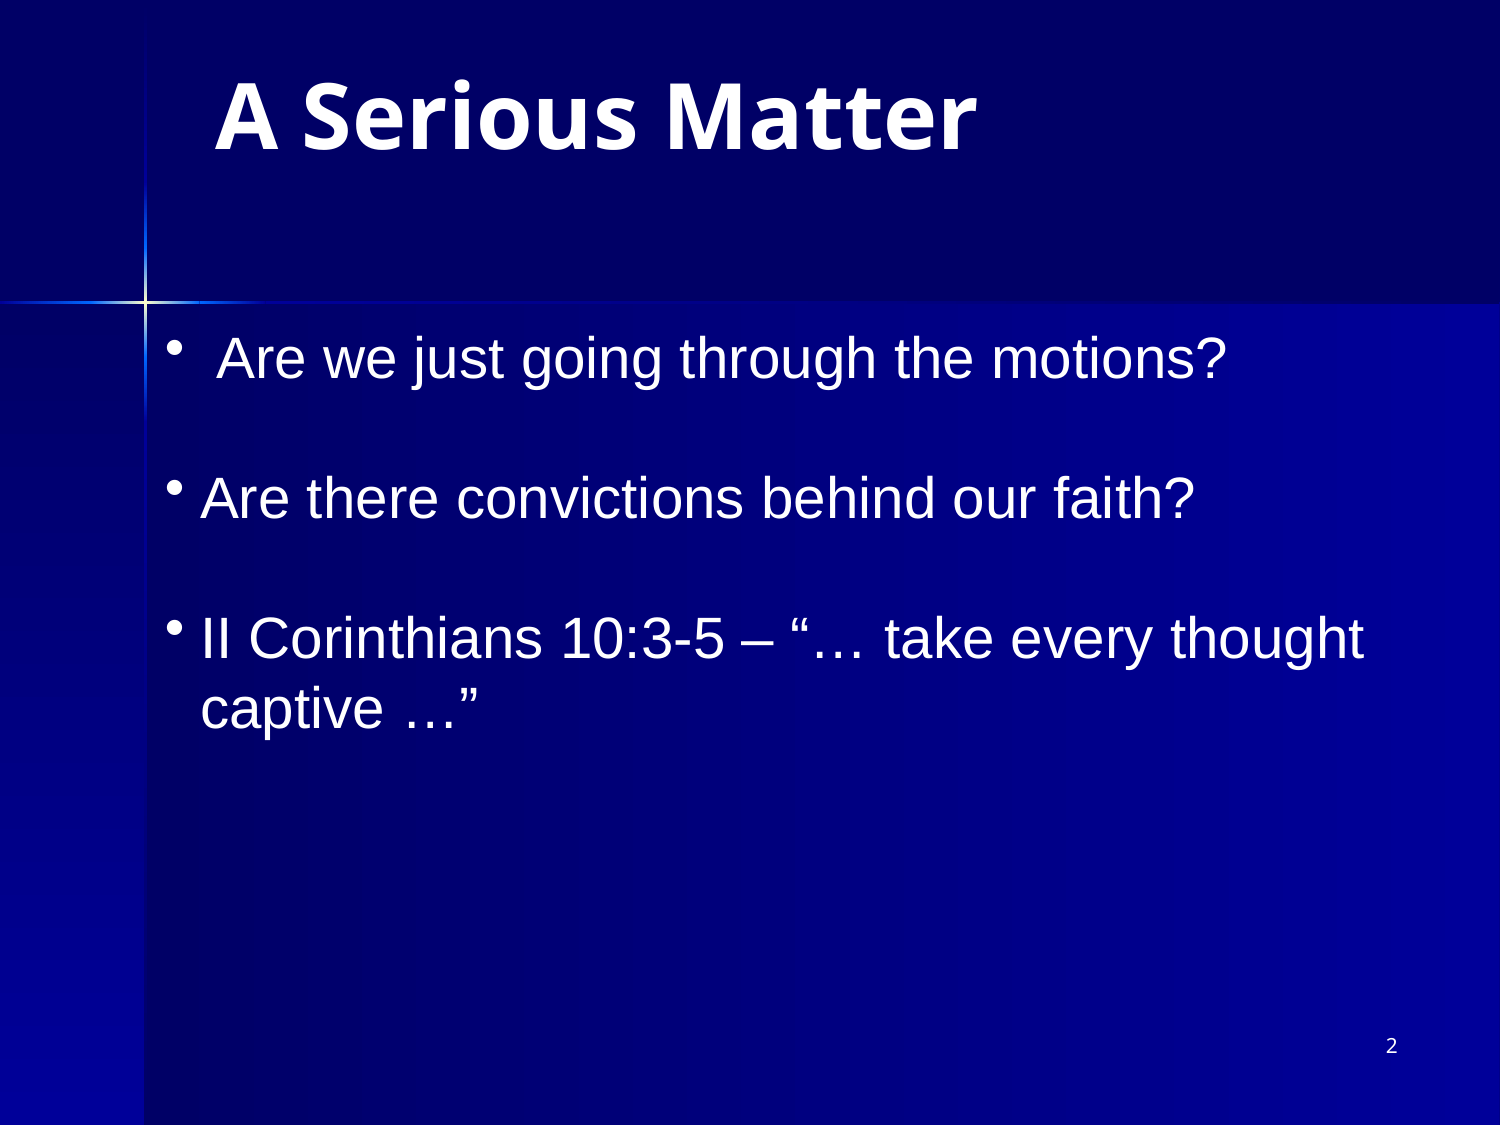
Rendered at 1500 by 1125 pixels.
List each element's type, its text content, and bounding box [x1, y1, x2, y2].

text_box Are we just going through the motions? Are there convictions behind our faith? II Corinthians 10:3-5 – “… take every thought captive …” [150, 312, 1463, 748]
title A Serious Matter [200, 0, 1363, 175]
slide_number 2 [1100, 1025, 1413, 1100]
